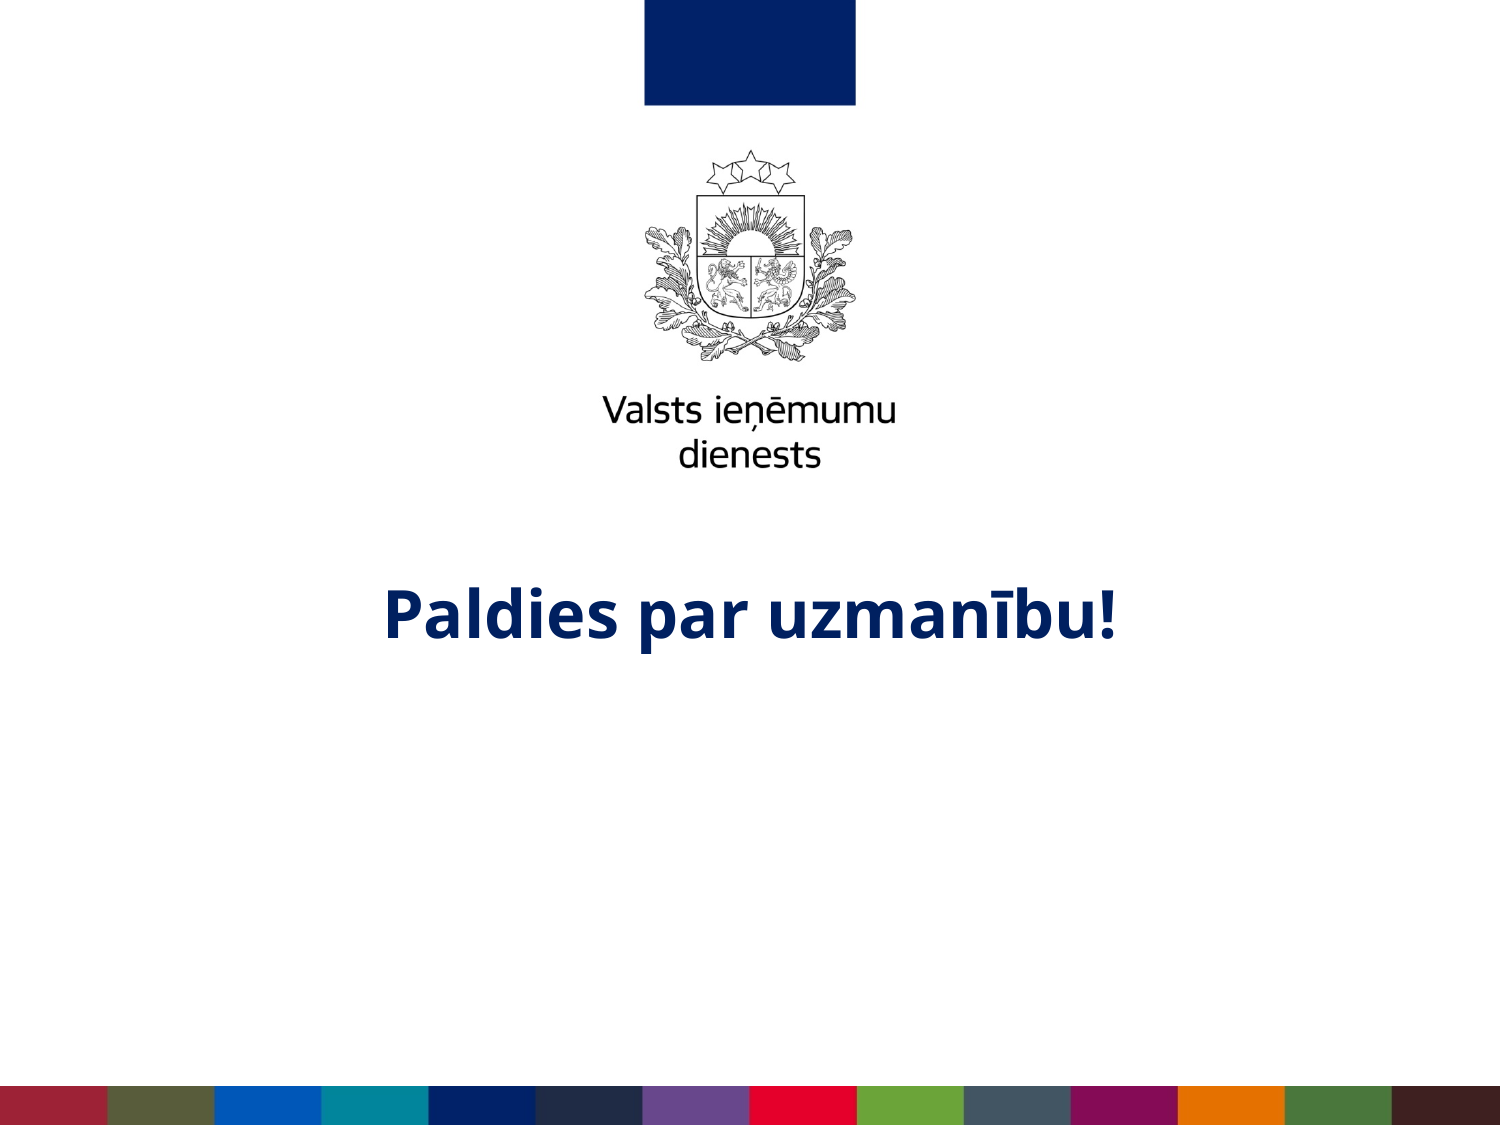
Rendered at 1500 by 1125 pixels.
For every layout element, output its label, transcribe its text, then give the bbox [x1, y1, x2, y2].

list Paldies par uzmanību! [306, 542, 1194, 692]
picture [326, 1086, 1500, 1125]
picture [0, 1086, 320, 1125]
picture [440, 0, 1060, 542]
